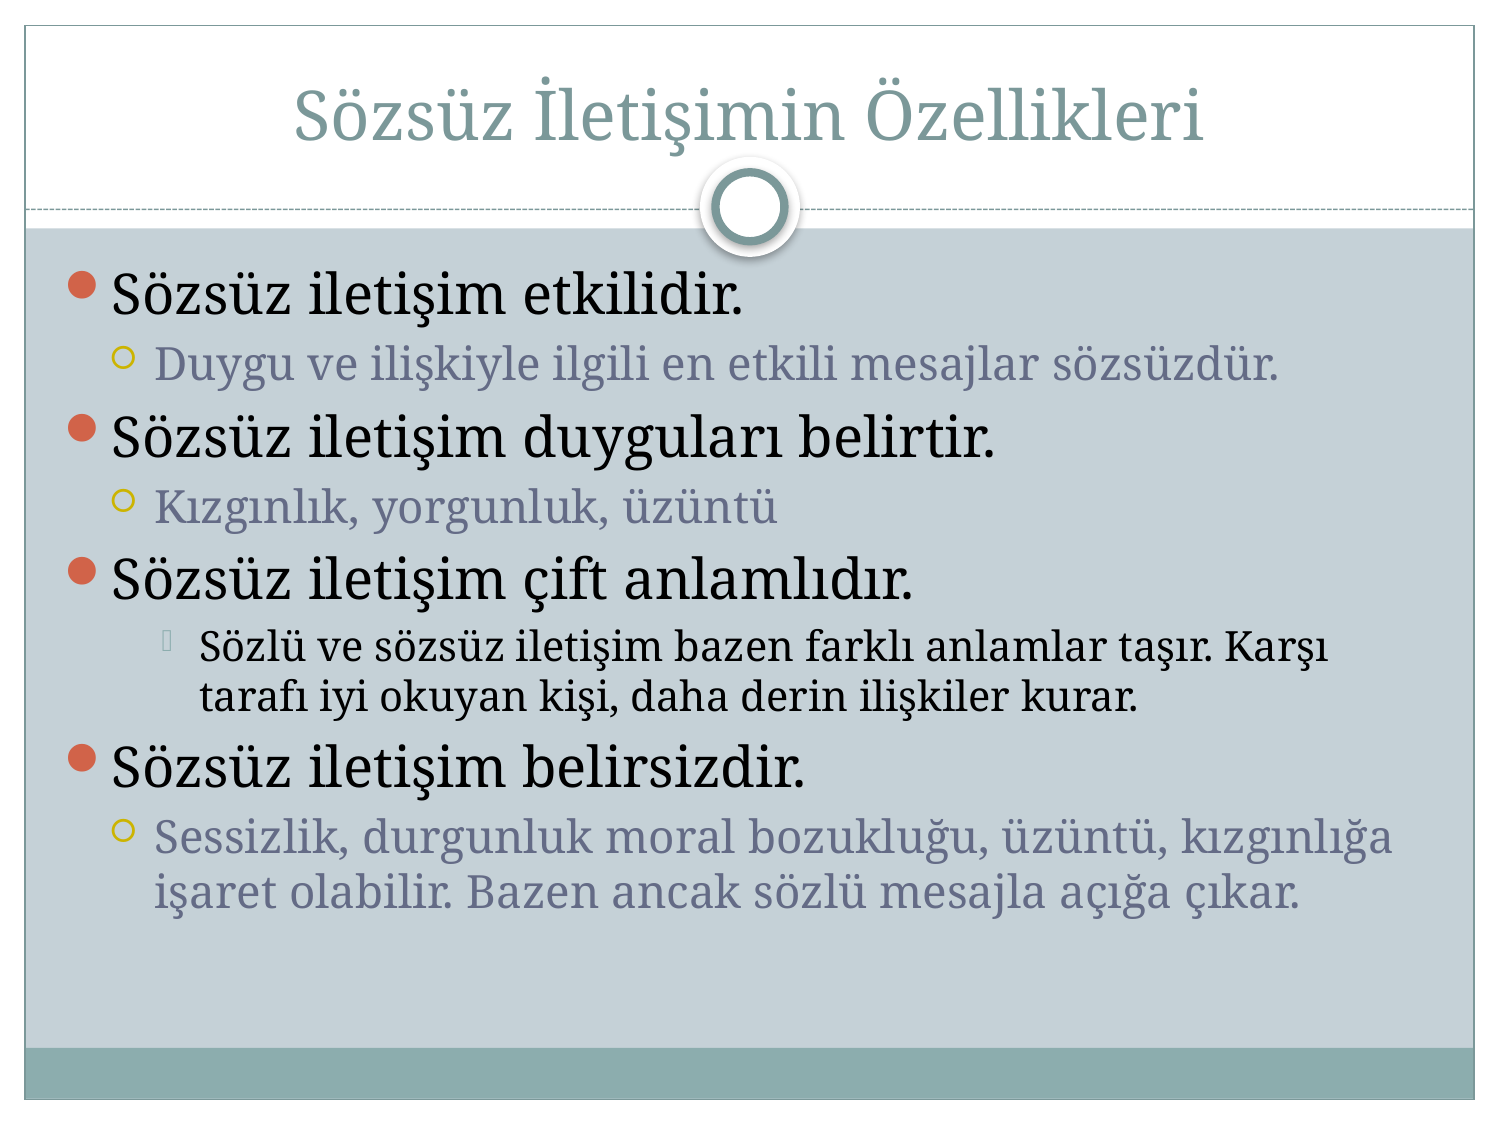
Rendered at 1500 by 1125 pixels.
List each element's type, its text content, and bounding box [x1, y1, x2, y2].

title Sözsüz İletişimin Özellikleri [49, 37, 1450, 162]
list Sözsüz iletişim etkilidir. Duygu ve ilişkiyle ilgili en etkili mesajlar sözsüzdür. Sözsüz iletişim duyguları belirtir. Kızgınlık, yorgunluk, üzüntü Sözsüz iletişim çift anlamlıdır. Sözlü ve sözsüz iletişim bazen farklı anlamlar taşır. Karşı tarafı iyi okuyan kişi, daha derin ilişkiler kurar. Sözsüz iletişim belirsizdir. Sessizlik, durgunluk moral bozukluğu, üzüntü, kızgınlığa işaret olabilir. Bazen ancak sözlü mesajla açığa çıkar. [49, 250, 1445, 1001]
